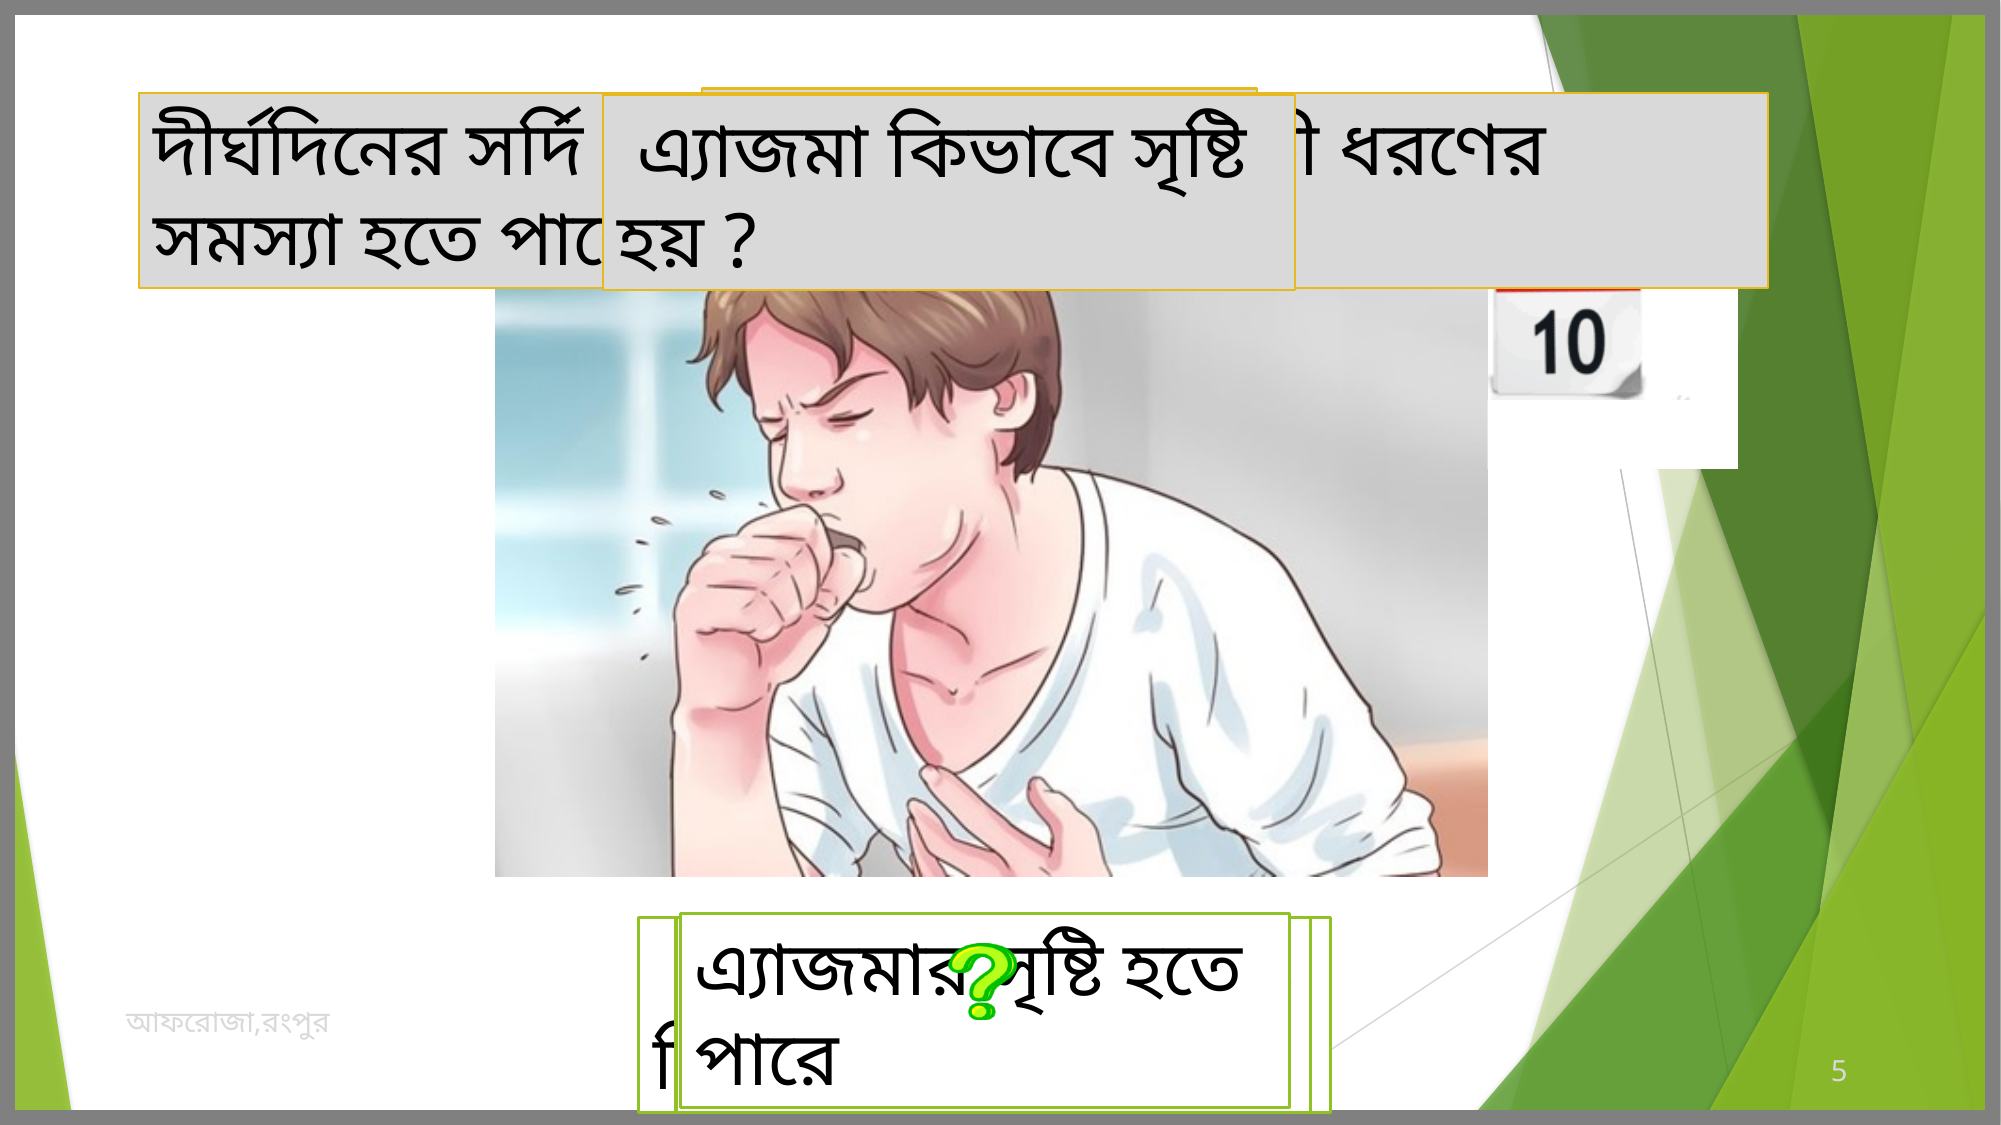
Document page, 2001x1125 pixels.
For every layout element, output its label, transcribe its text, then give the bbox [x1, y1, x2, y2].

text_box এ্যাজমা কিভাবে সৃষ্টি হয় ? [602, 94, 1296, 230]
footer আফরোজা,রংপুর [111, 991, 637, 1051]
picture [947, 942, 1017, 1020]
text_box দীর্ঘদিনের সর্দি ,কাশি ও হাঁচি থাকলে কী ধরণের সমস্যা হতে পারে ? [138, 92, 1769, 289]
picture [495, 124, 1738, 878]
text_box এবার চিত্রে কী দেখছ ? [701, 87, 1258, 92]
text_box এ্যাজমার সৃষ্টি হতে পারে [679, 912, 1291, 1109]
text_box দীর্ঘদিন সর্দি,কাশি ও হাঁচি [674, 916, 1312, 1114]
text_box ছেলেটি কাশি বা হাঁচি দিচ্ছে [1312, 916, 1332, 1114]
text_box ছেলেটি কাশি বা হাঁচি দিচ্ছে [637, 916, 674, 1114]
slide_number 5 [1718, 1042, 1863, 1103]
